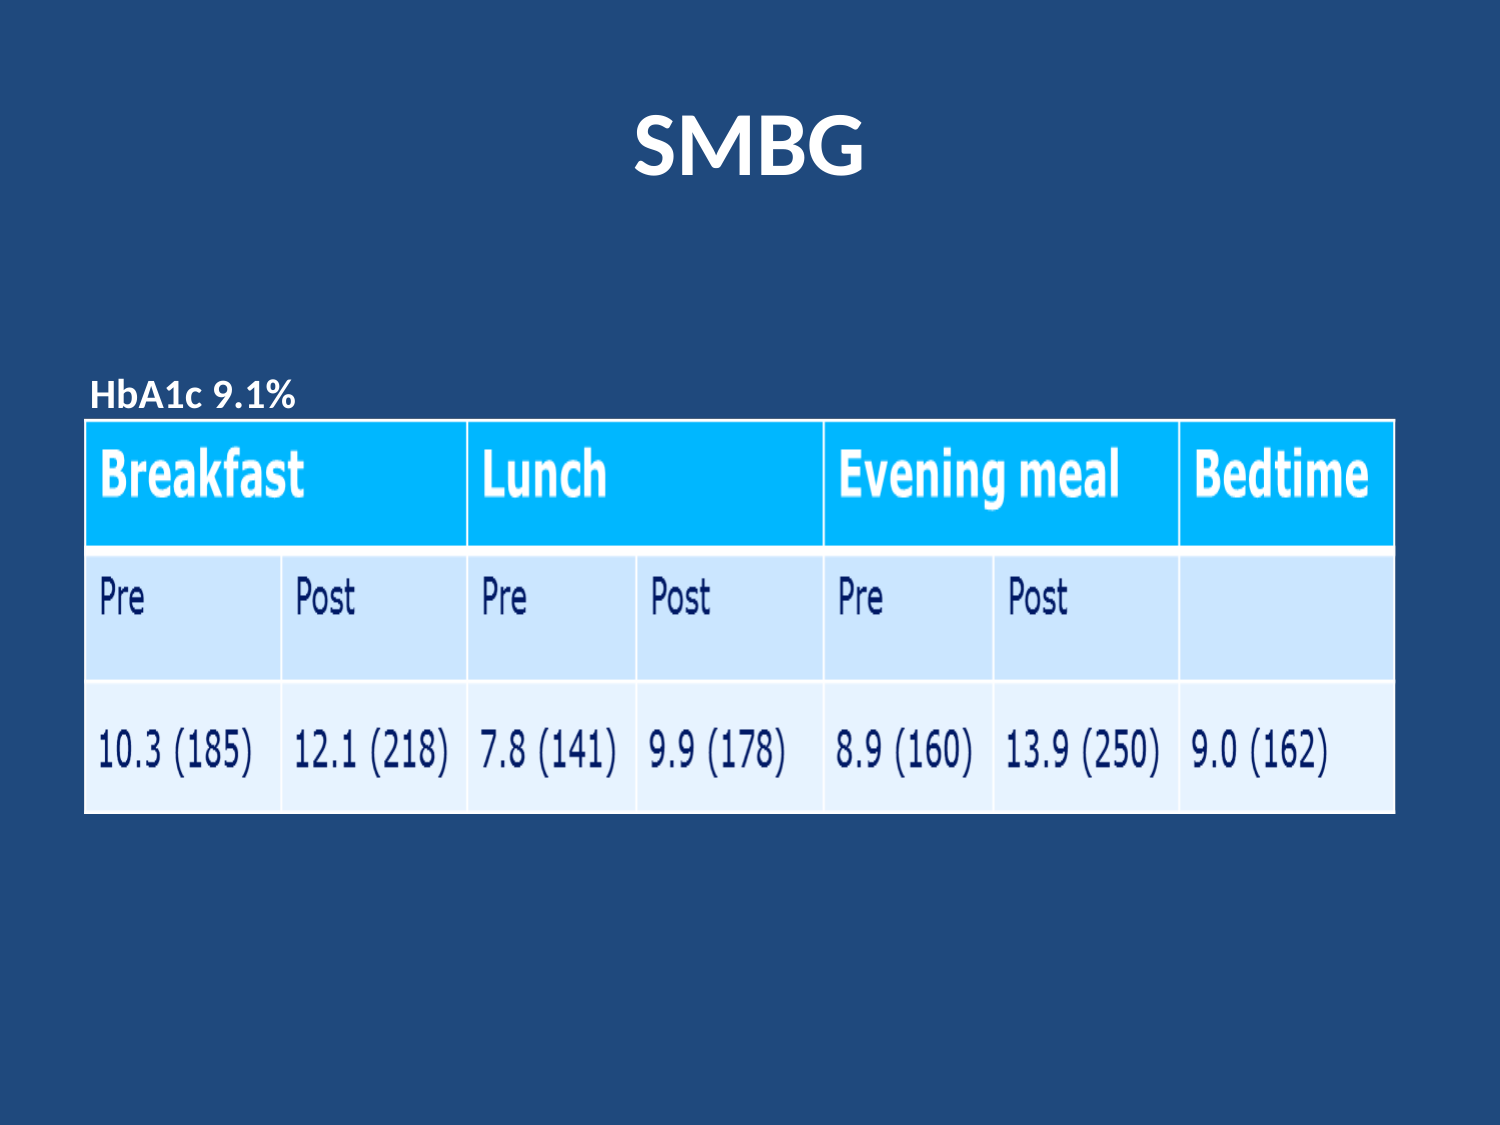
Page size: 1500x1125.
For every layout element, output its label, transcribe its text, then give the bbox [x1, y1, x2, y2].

text_box HbA1c 9.1% [74, 359, 675, 411]
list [74, 412, 1406, 814]
title SMBG [75, 45, 1425, 233]
